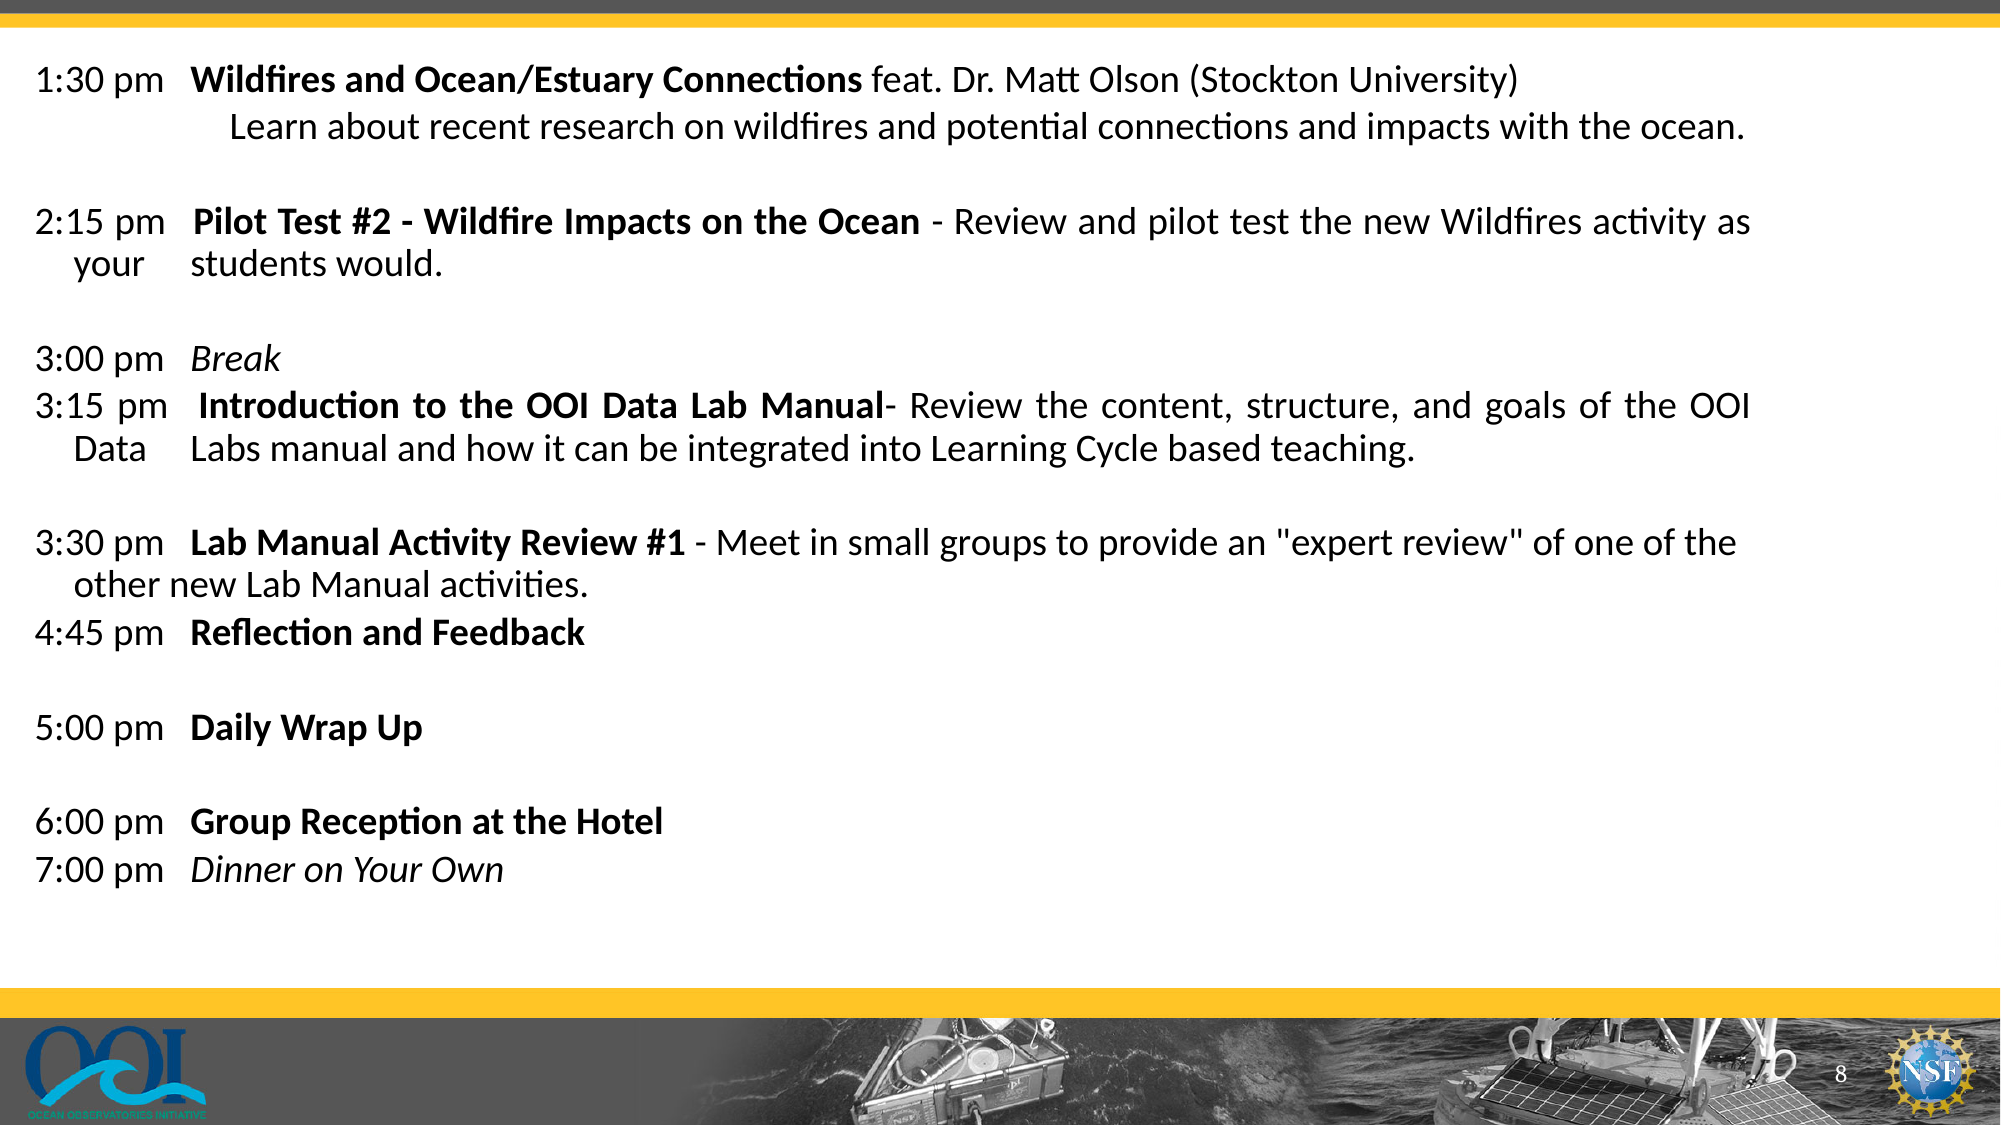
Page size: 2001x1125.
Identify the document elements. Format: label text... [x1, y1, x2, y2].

picture [0, 0, 2001, 1125]
list 1:30 pm Wildfires and Ocean/Estuary Connections feat. Dr. Matt Olson (Stockton University) Learn about recent research on wildfires and potential connections and impacts with the ocean. 2:15 pm Pilot Test #2 - Wildfire Impacts on the Ocean - Review and pilot test the new Wildfires activity as your students would. 3:00 pm Break 3:15 pm Introduction to the OOI Data Lab Manual- Review the content, structure, and goals of the OOI Data Labs manual and how it can be integrated into Learning Cycle based teaching. 3:30 pm Lab Manual Activity Review #1 - Meet in small groups to provide an "expert review" of one of the other new Lab Manual activities. 4:45 pm Reflection and Feedback 5:00 pm Daily Wrap Up 6:00 pm Group Reception at the Hotel 7:00 pm Dinner on Your Own [19, 51, 1767, 969]
slide_number 8 [1412, 1042, 1863, 1103]
